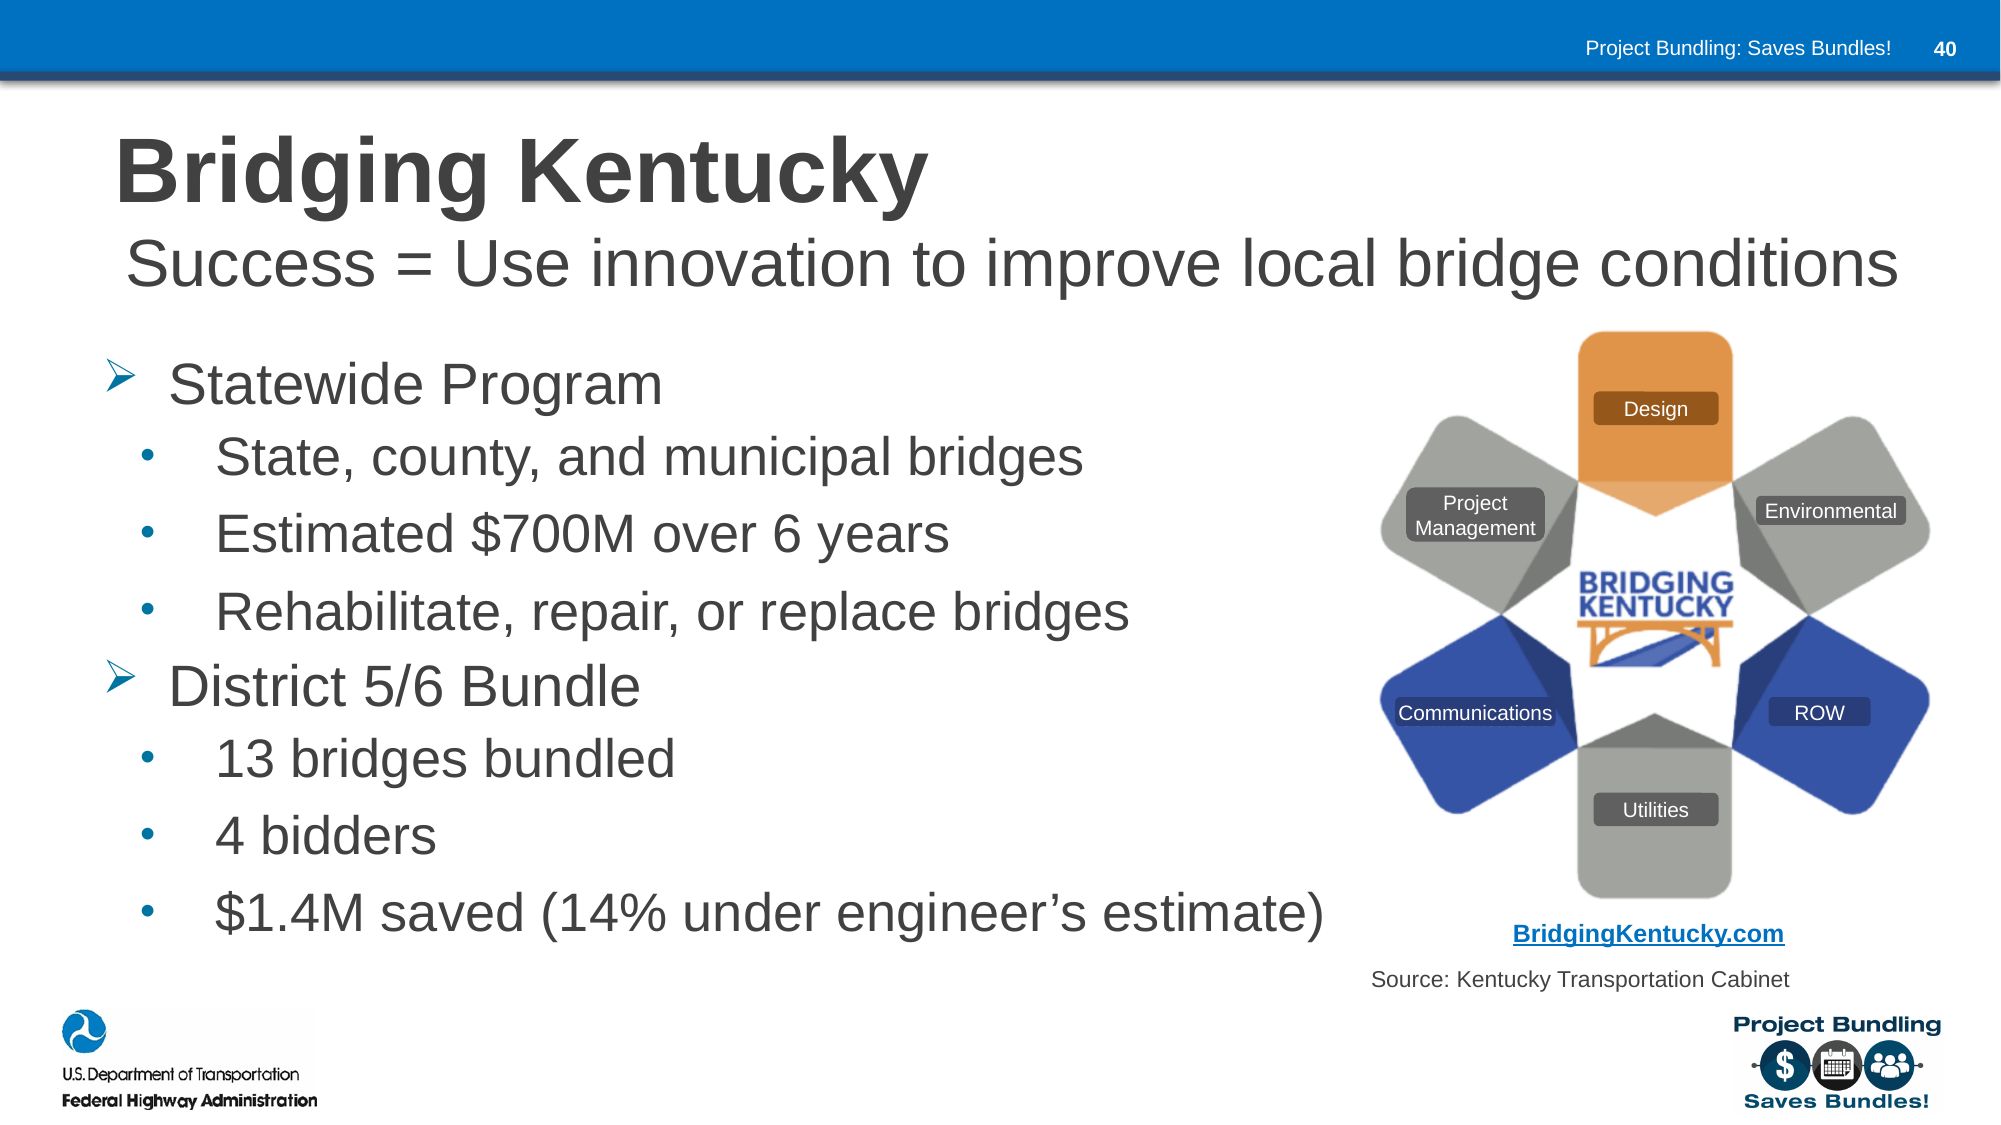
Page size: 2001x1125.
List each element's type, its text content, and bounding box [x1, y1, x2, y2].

picture [62, 1009, 317, 1110]
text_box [1358, 312, 1951, 913]
text_box Source: Kentucky Transportation Cabinet [1356, 957, 1817, 1000]
text_box Success = Use innovation to improve local bridge conditions [110, 212, 1932, 308]
list Statewide Program State, county, and municipal bridges Estimated $700M over 6 years Rehabilitate, repair, or replace bridges District 5/6 Bundle 13 bridges bundled 4 bidders $1.4M saved (14% under engineer’s estimate) [87, 337, 1345, 967]
title Bridging Kentucky [99, 99, 1900, 233]
picture [1732, 1014, 1943, 1116]
text_box BridgingKentucky.com [1492, 922, 1806, 956]
